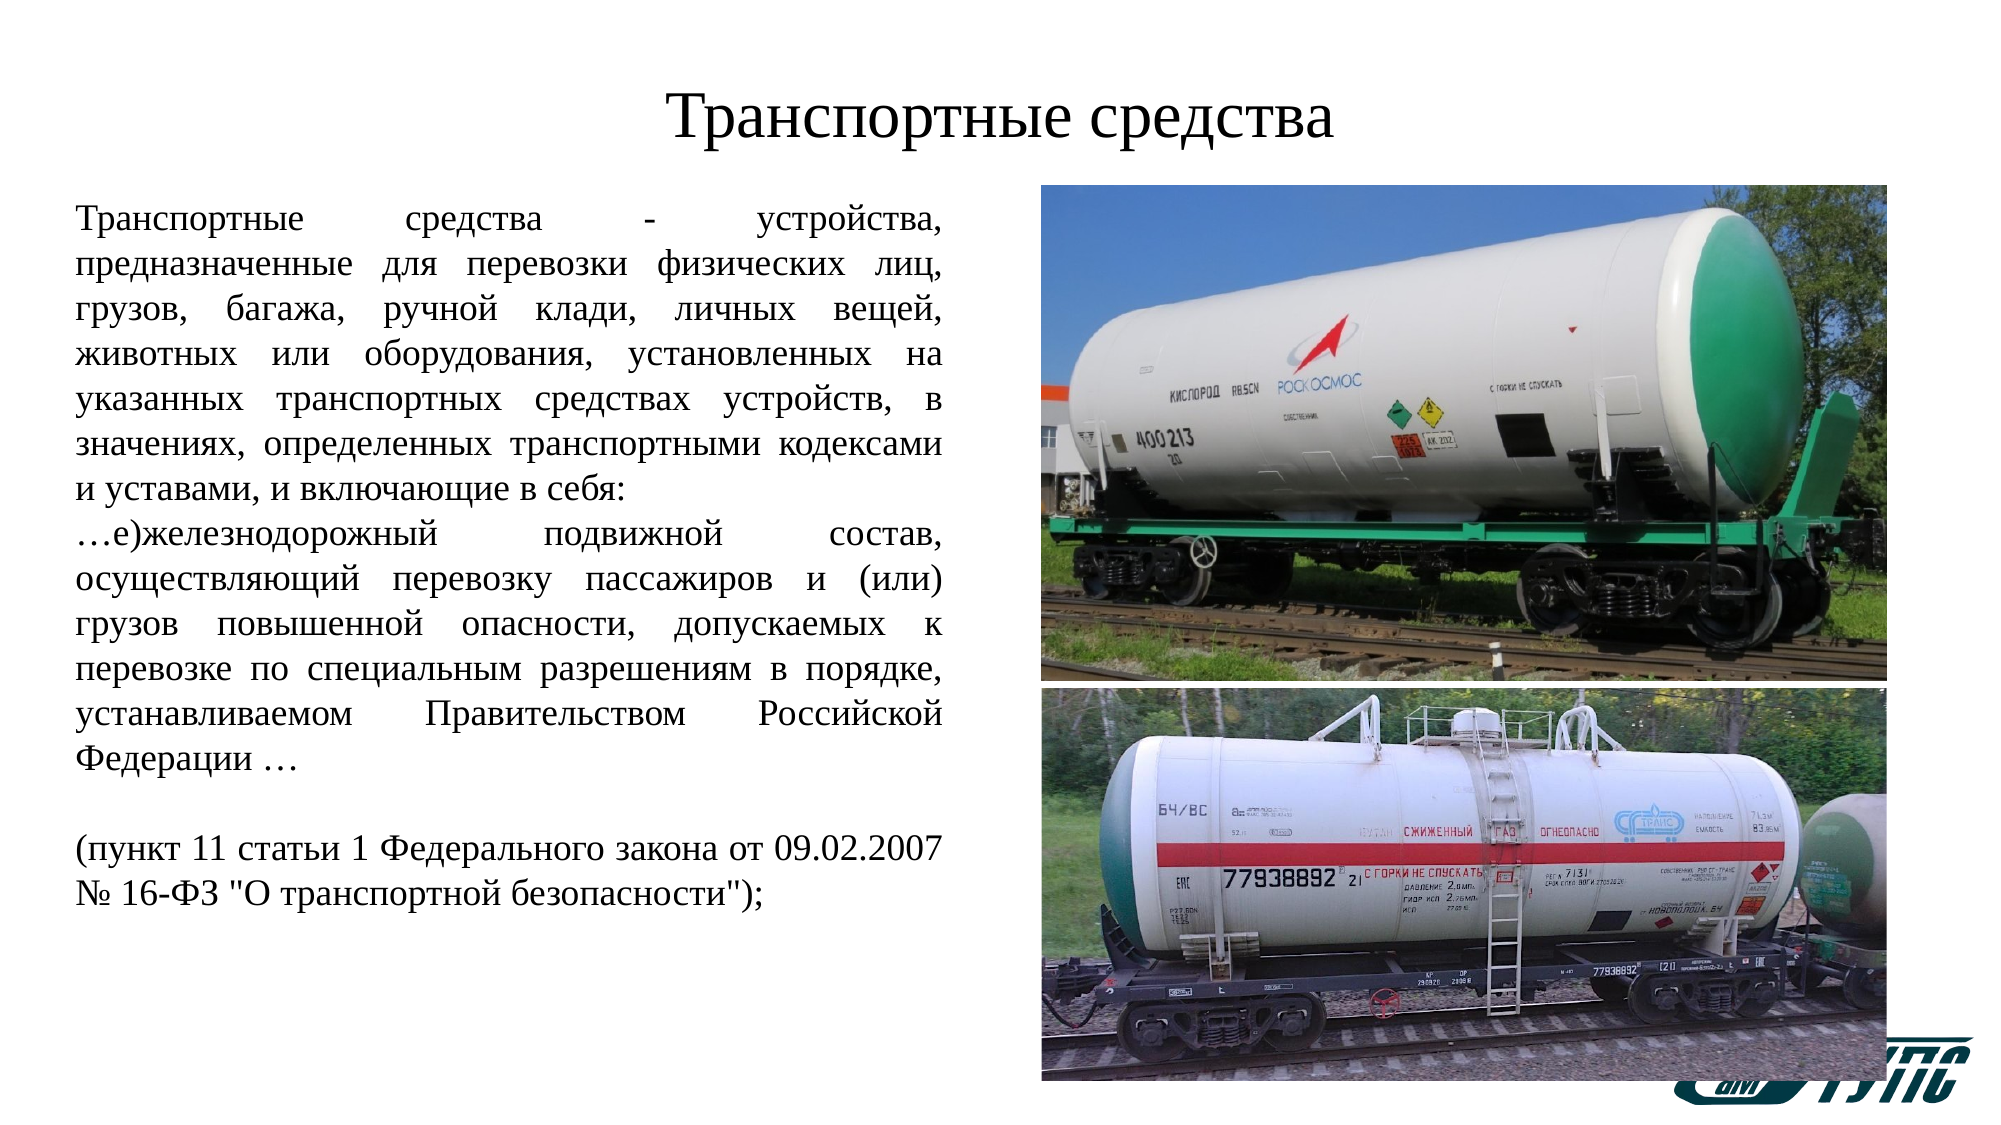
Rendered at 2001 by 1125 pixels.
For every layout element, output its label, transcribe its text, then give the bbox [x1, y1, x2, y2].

text_box Транспортные средства - устройства, предназначенные для перевозки физических лиц, грузов, багажа, ручной клади, личных вещей, животных или оборудования, установленных на указанных транспортных средствах устройств, в значениях, определенных транспортными кодексами и уставами, и включающие в себя: …е)железнодорожный подвижной состав, осуществляющий перевозку пассажиров и (или) грузов повышенной опасности, допускаемых к перевозке по специальным разрешениям в порядке, устанавливаемом Правительством Российской Федерации … (пункт 11 статьи 1 Федерального закона от 09.02.2007 № 16-ФЗ "О транспортной безопасности"); [60, 185, 959, 966]
title Транспортные средства [0, 46, 2000, 186]
picture [1041, 185, 1887, 681]
picture [1041, 688, 1974, 1105]
